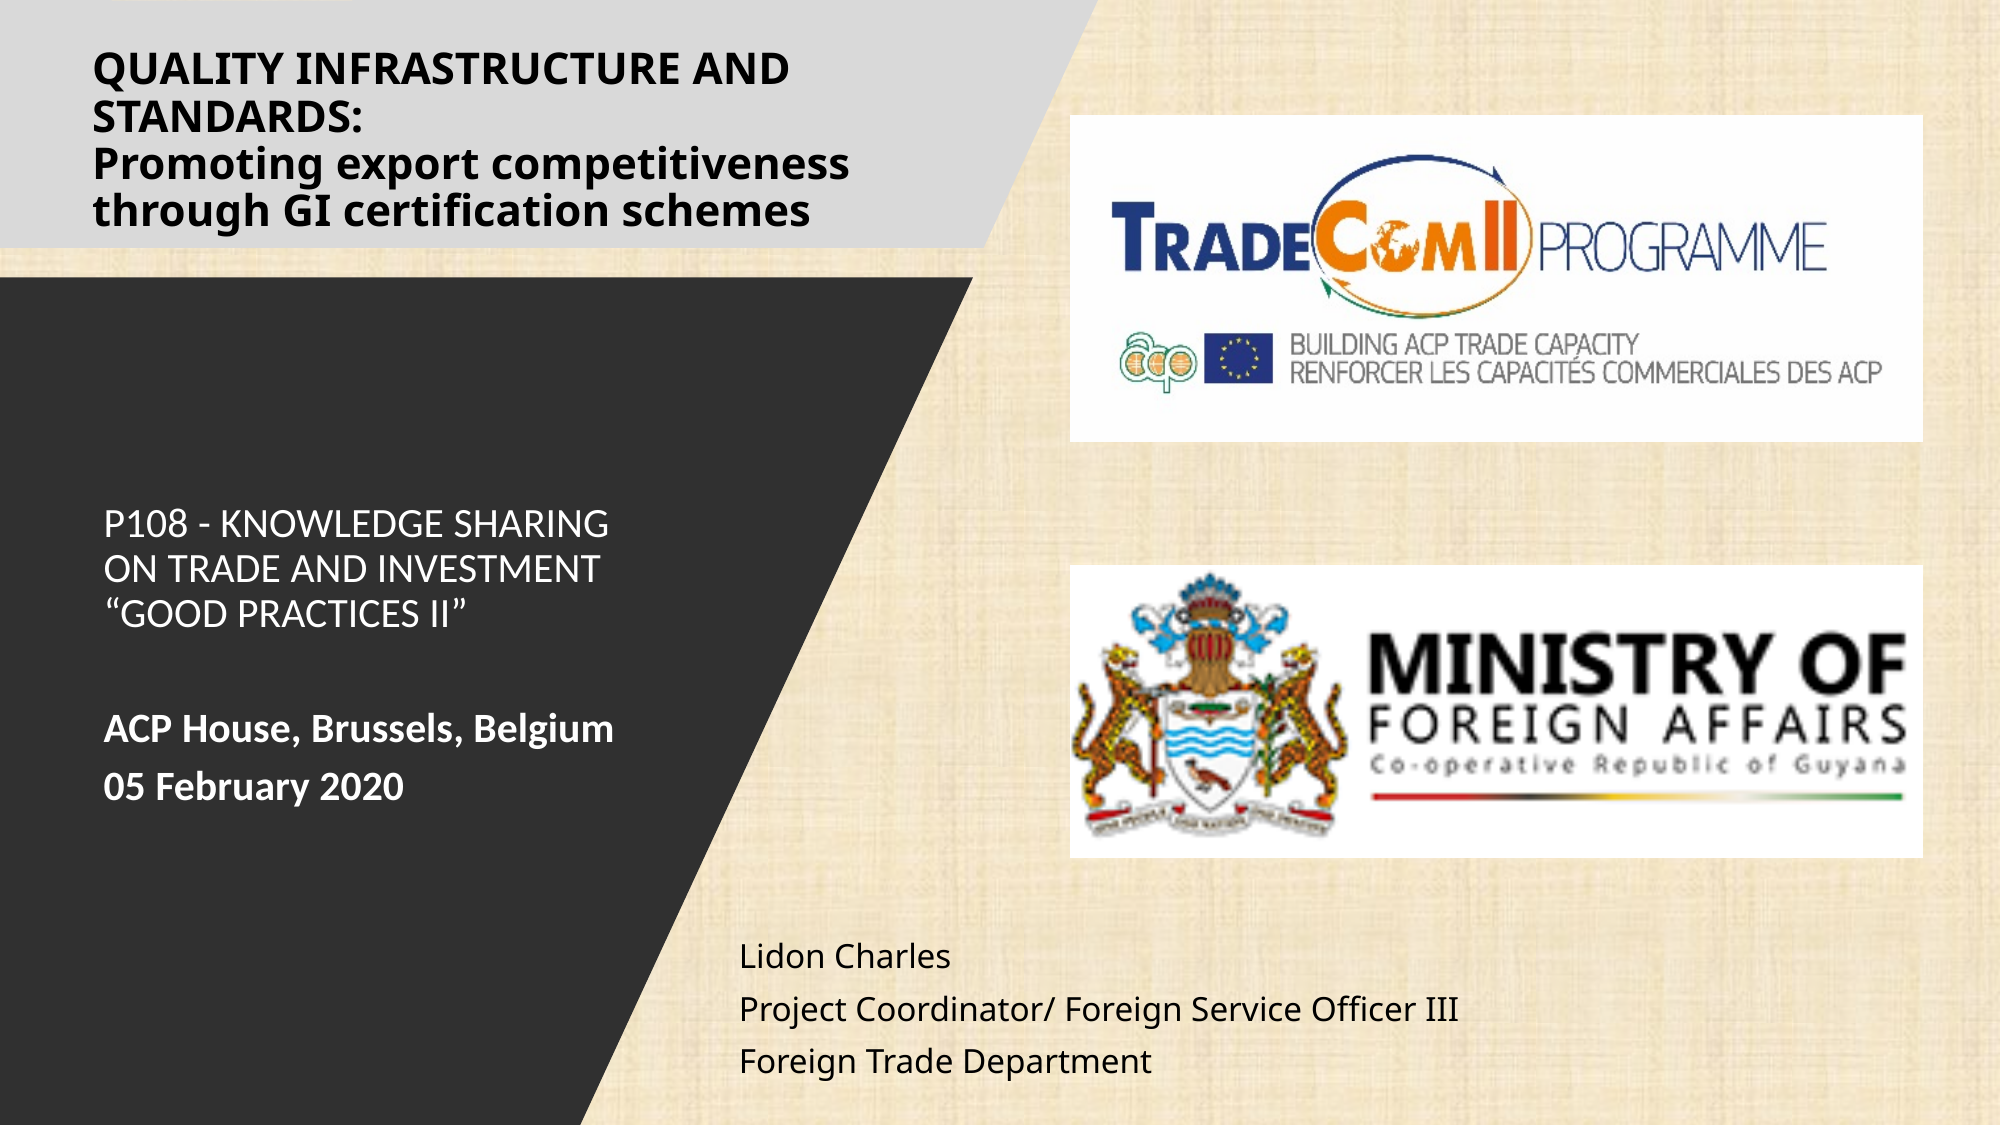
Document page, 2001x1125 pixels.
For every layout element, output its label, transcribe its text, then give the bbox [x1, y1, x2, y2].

text_box [0, 0, 1100, 249]
text_box P108 - KNOWLEDGE SHARING ON TRADE AND INVESTMENT “GOOD PRACTICES II” ACP House, Brussels, Belgium 05 February 2020 [88, 356, 686, 954]
text_box [0, 276, 975, 1125]
title QUALITY INFRASTRUCTURE AND STANDARDS: Promoting export competitiveness through GI certification schemes [77, 36, 958, 248]
picture [1069, 565, 1923, 858]
picture [1069, 115, 1923, 442]
text_box Lidon Charles Project Coordinator/ Foreign Service Officer III Foreign Trade Department [723, 928, 1497, 1088]
